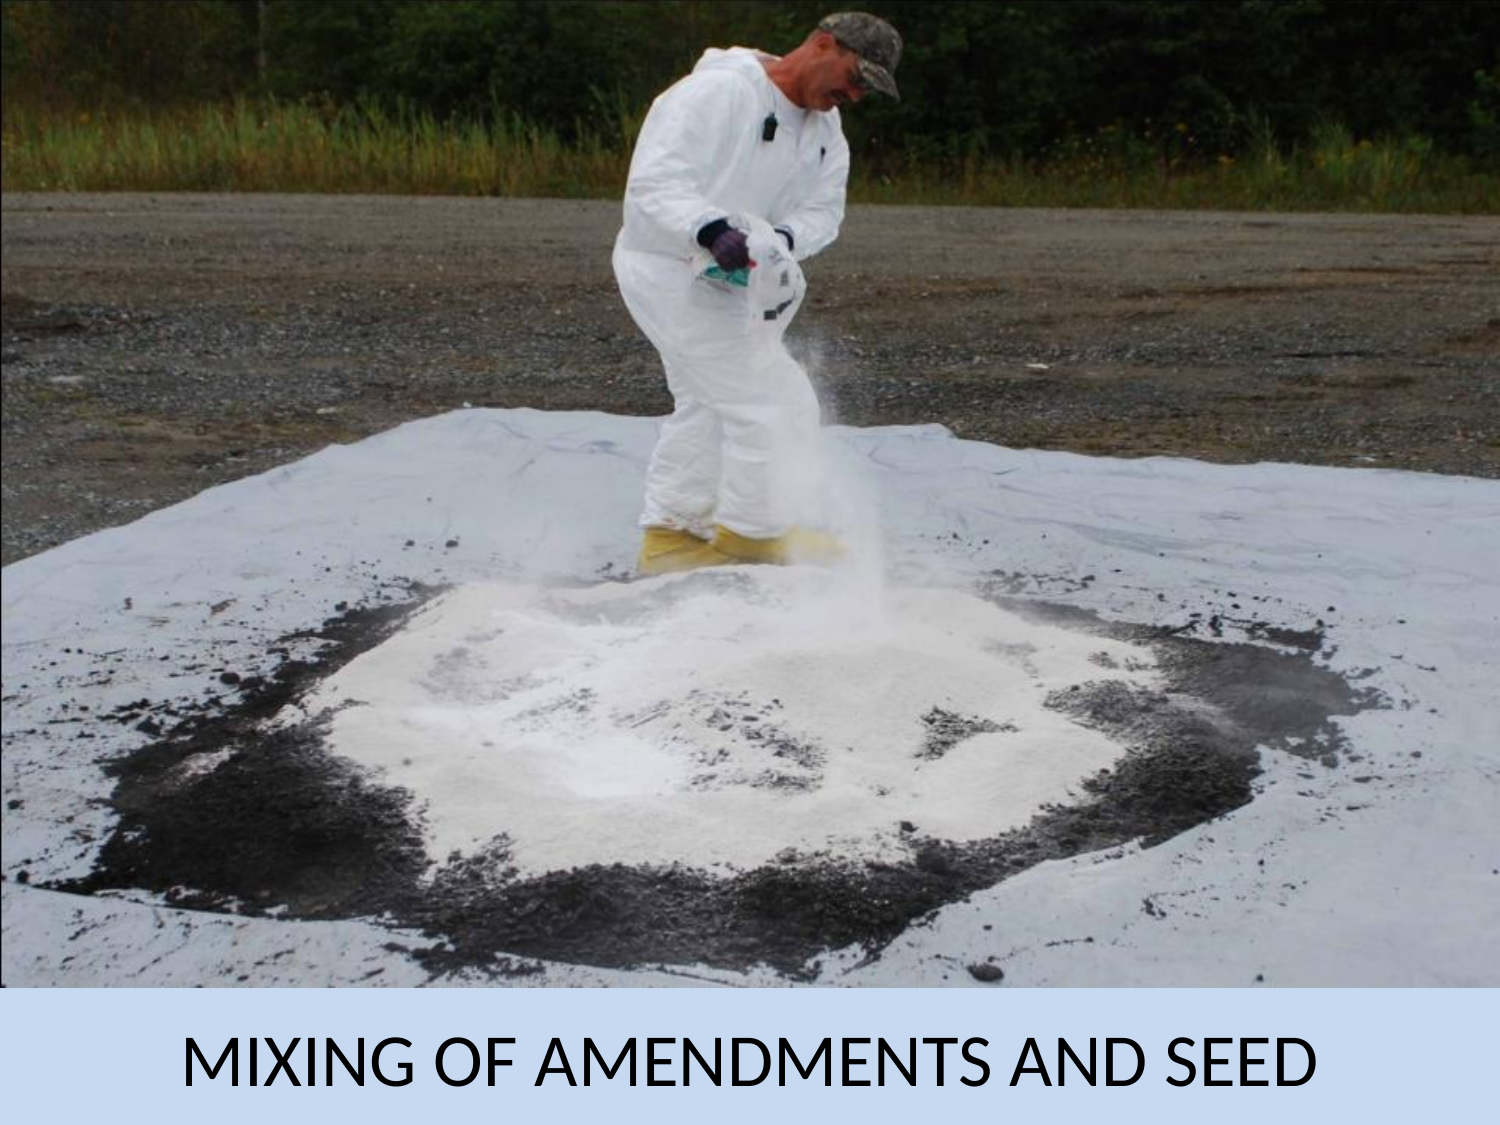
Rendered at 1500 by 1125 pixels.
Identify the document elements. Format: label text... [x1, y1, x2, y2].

title MIXING OF AMENDMENTS AND SEED [0, 994, 1500, 1125]
picture [0, 0, 1500, 988]
